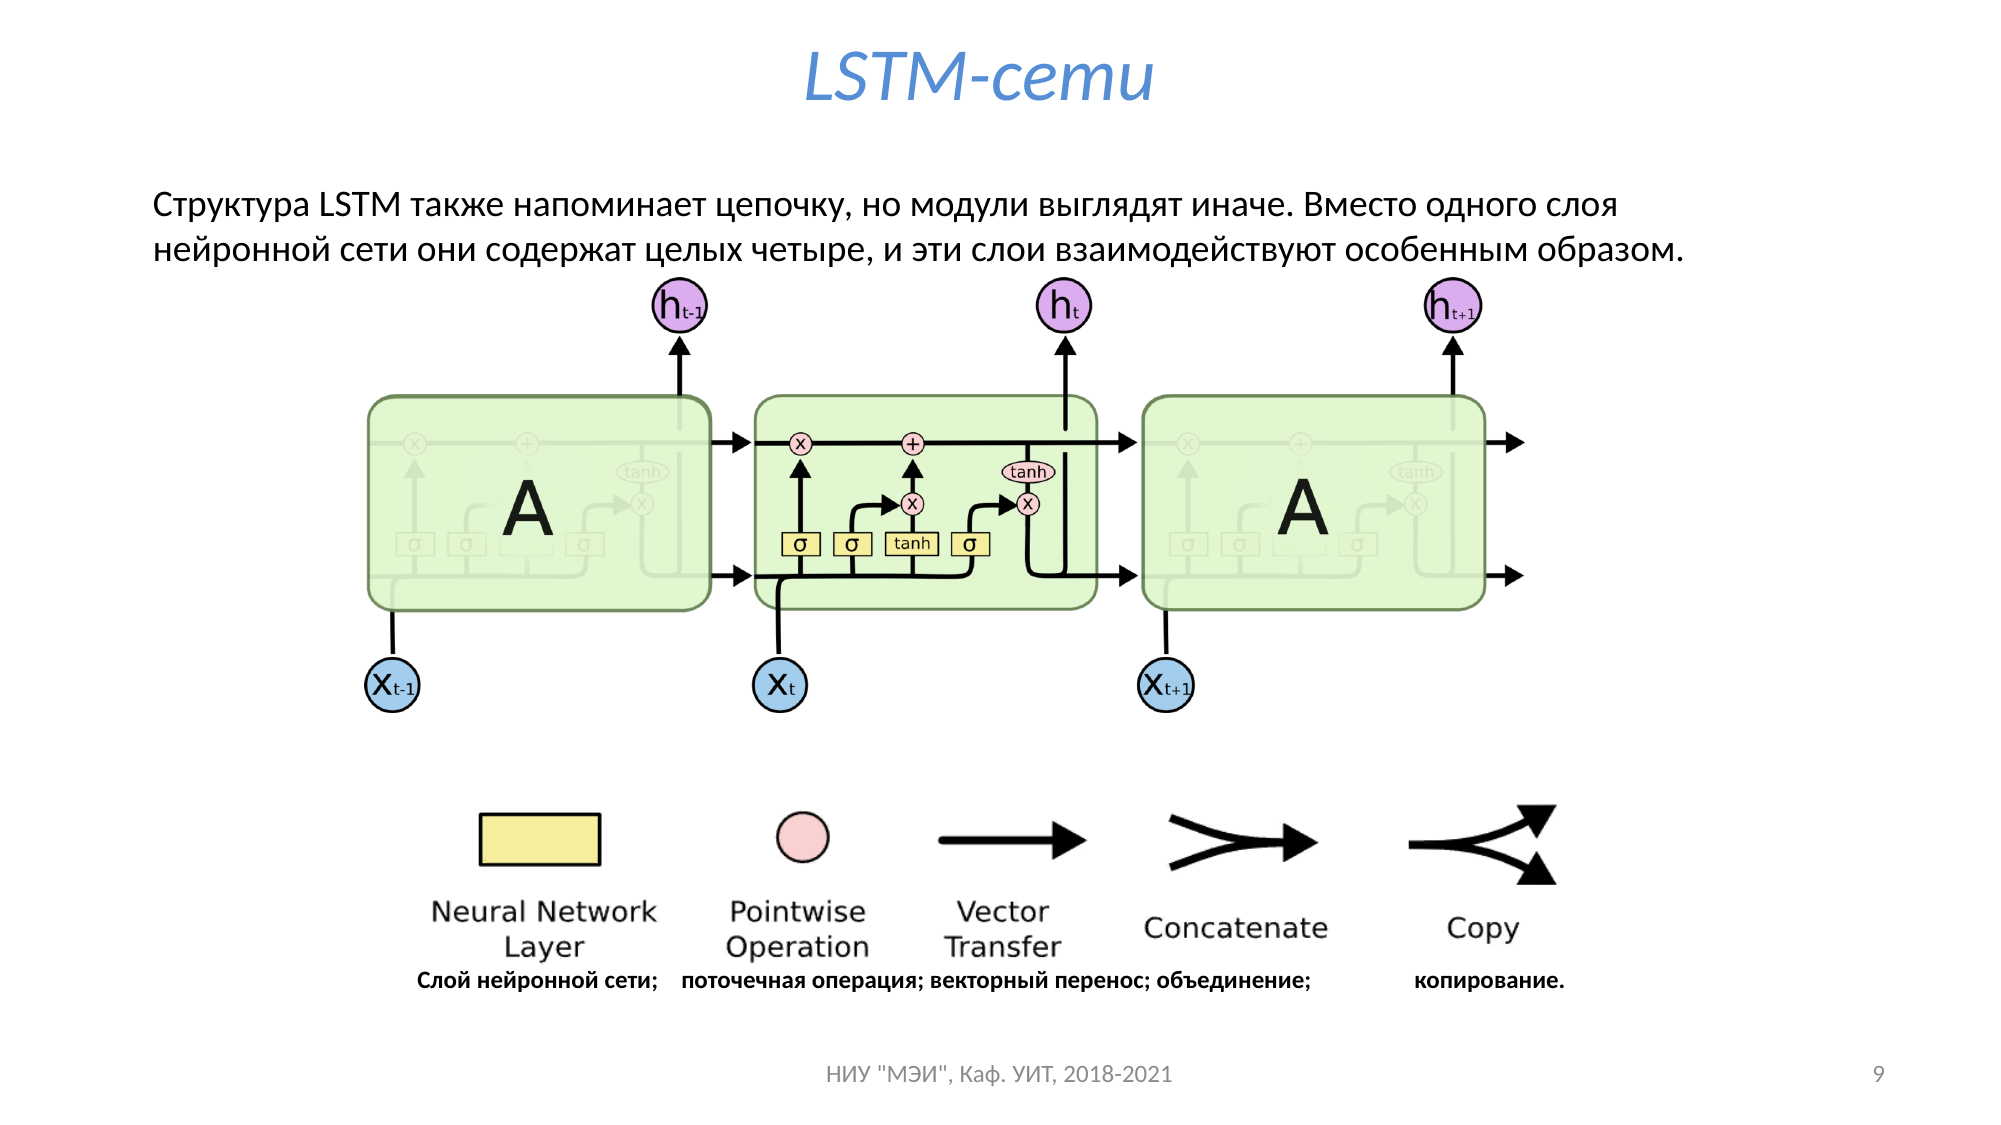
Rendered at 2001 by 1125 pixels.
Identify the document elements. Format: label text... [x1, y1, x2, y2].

text_box Структура LSTM также напоминает цепочку, но модули выглядят иначе. Вместо одного слоя нейронной сети они содержат целых четыре, и эти слои взаимодействуют особенным образом. [138, 171, 1822, 276]
picture [364, 277, 1526, 714]
footer НИУ "МЭИ", Каф. УИТ, 2018-2021 [683, 1042, 1317, 1103]
picture [402, 766, 1580, 980]
title LSTM-сети [79, 0, 1880, 141]
text_box Слой нейронной сети; поточечная операция; векторный перенос; объединение; копирование. [402, 985, 1583, 1002]
slide_number 9 [1433, 1042, 1900, 1103]
